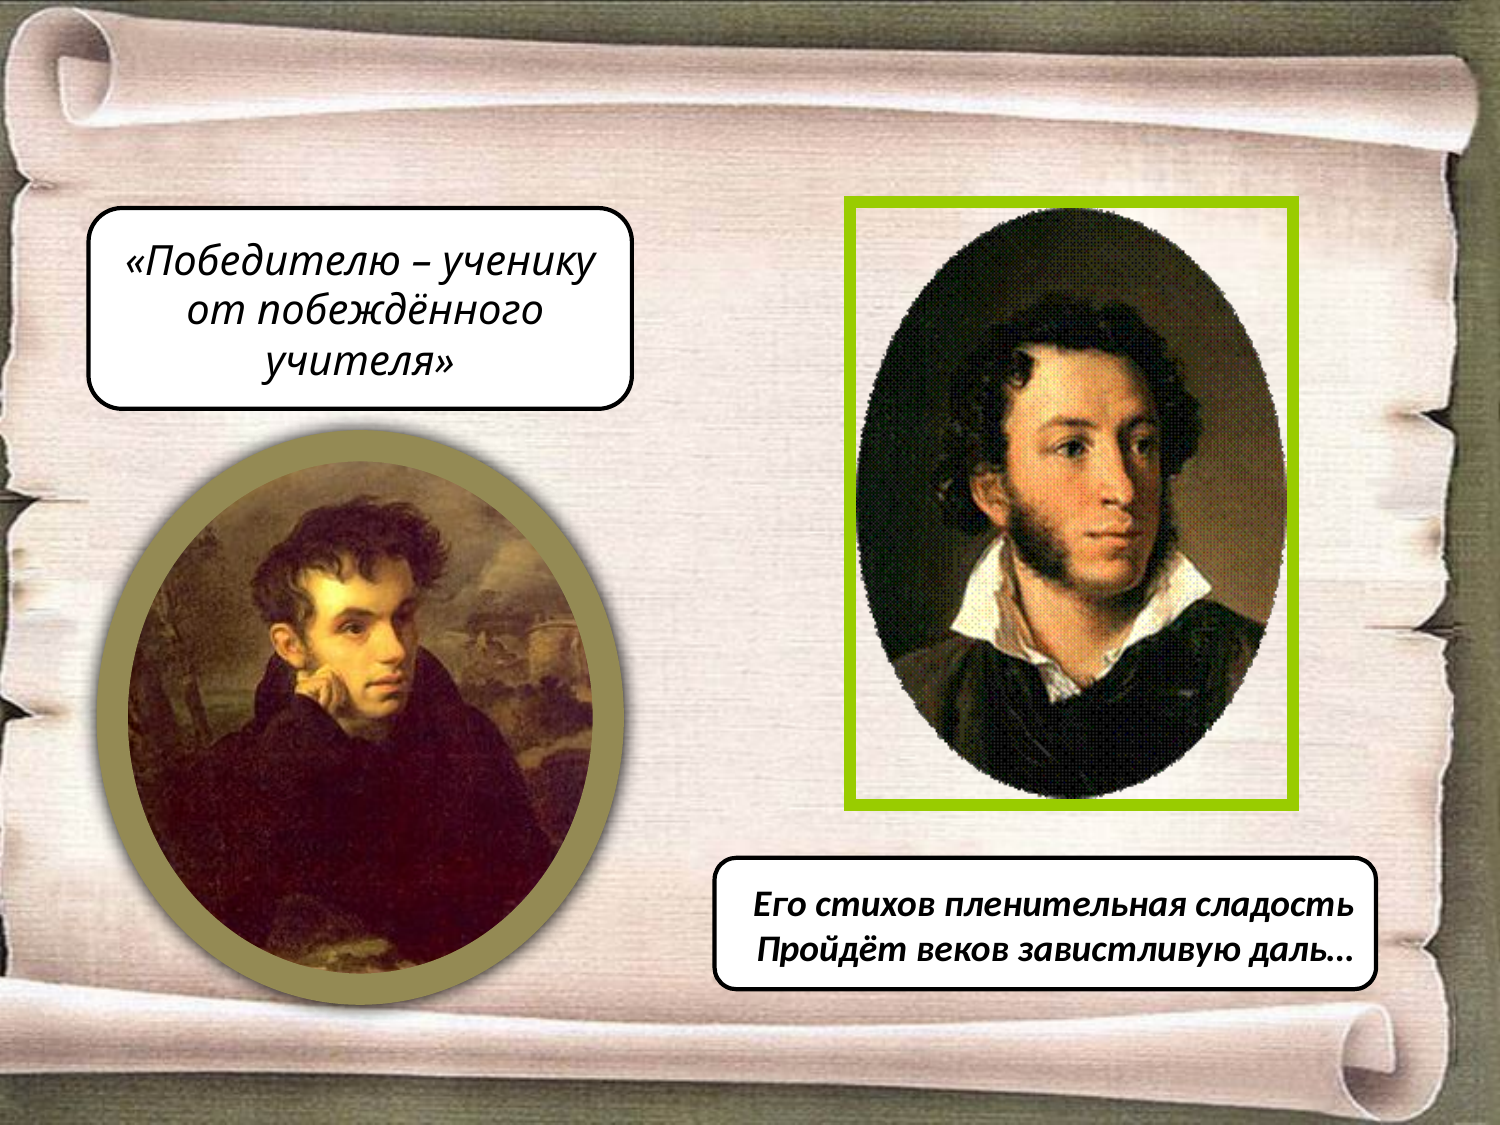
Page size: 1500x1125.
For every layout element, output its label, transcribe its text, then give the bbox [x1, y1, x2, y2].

text_box «Победителю – ученику от побеждённого учителя» [86, 205, 634, 411]
text_box Его стихов пленительная сладость Пройдёт веков завистливую даль… [712, 855, 1379, 992]
picture [0, 0, 1500, 1125]
